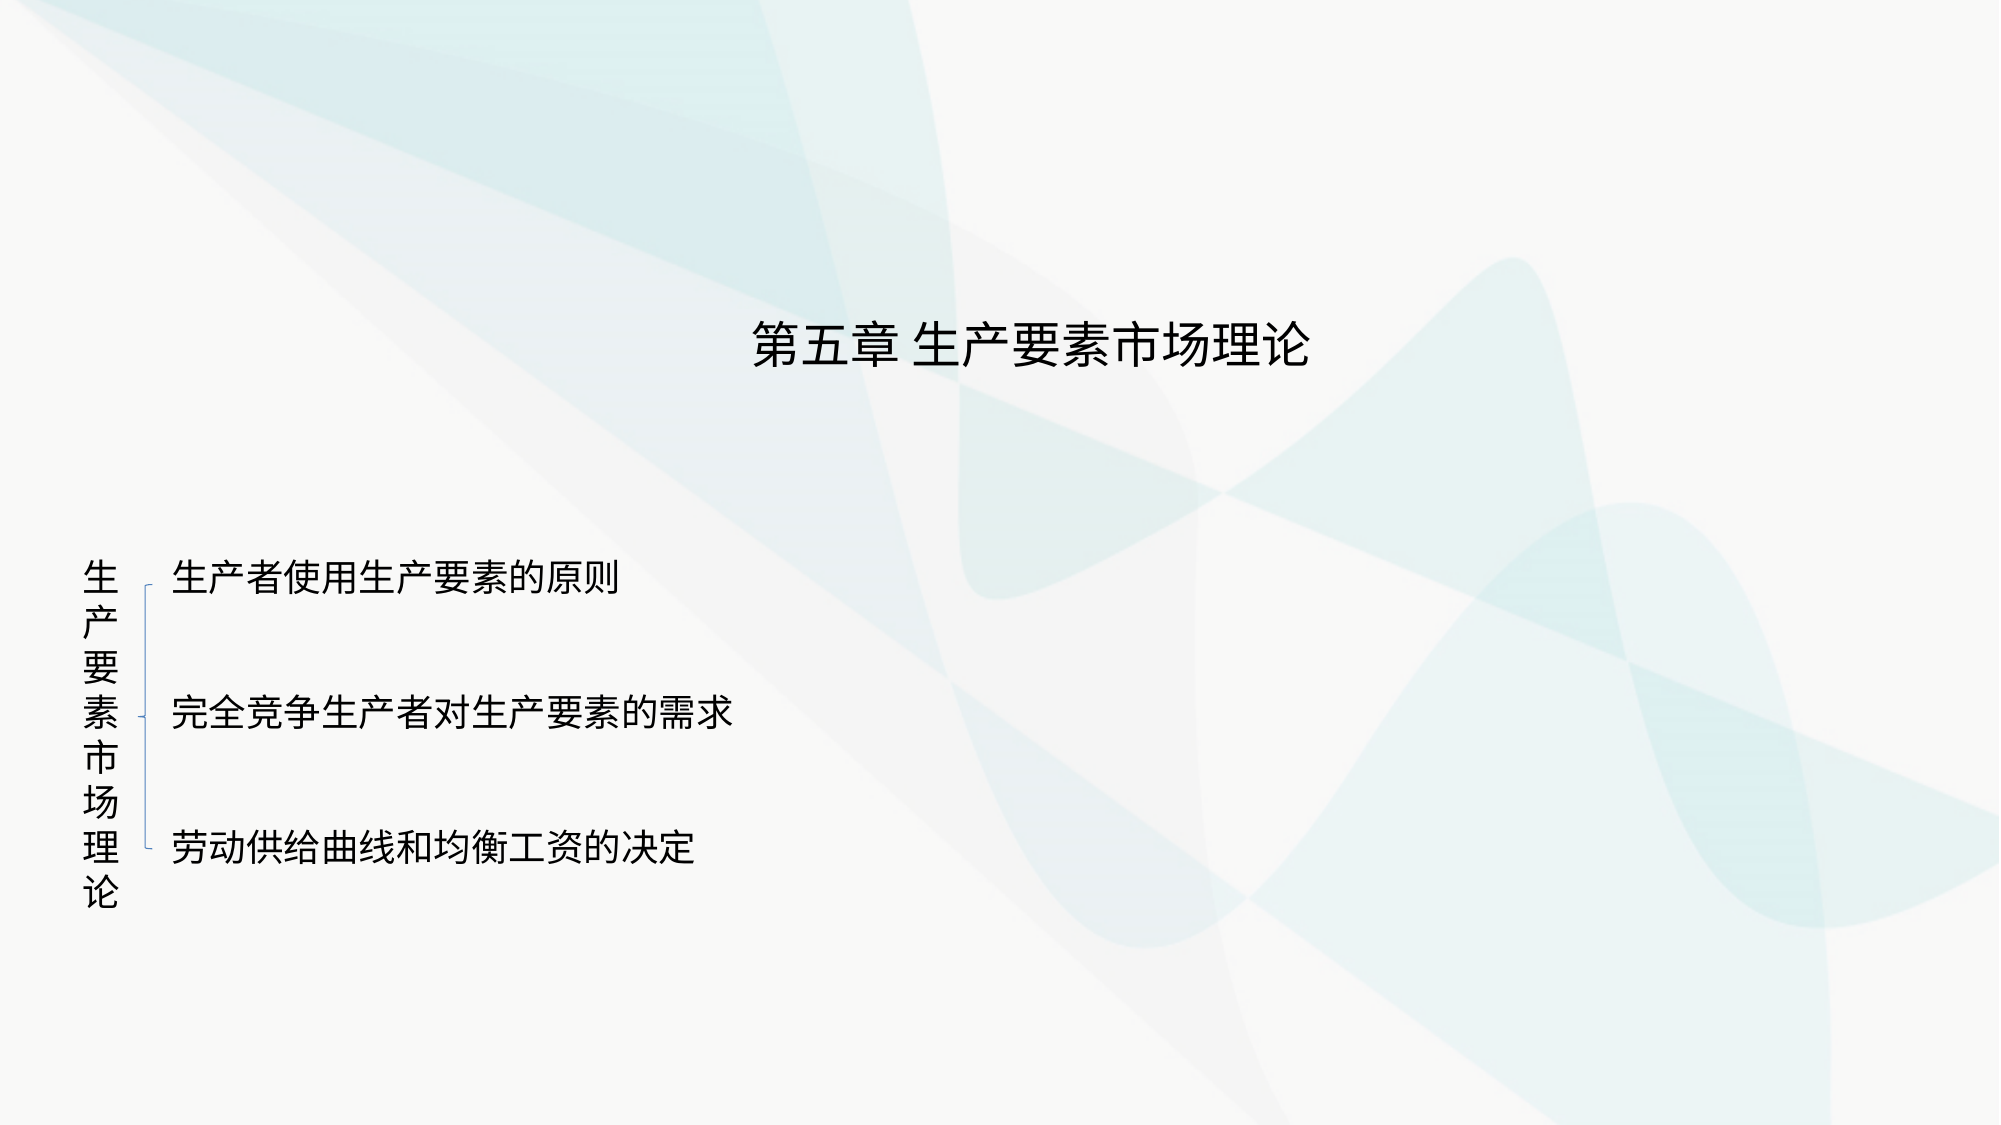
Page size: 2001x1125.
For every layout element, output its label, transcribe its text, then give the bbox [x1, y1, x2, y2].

text_box [137, 583, 153, 850]
picture [0, 0, 1999, 1125]
text_box 第五章 生产要素市场理论 生 生产者使用生产要素的原则 产 要 素 完全竞争生产者对生产要素的需求 市 场 理 劳动供给曲线和均衡工资的决定 论 [82, 276, 1980, 981]
